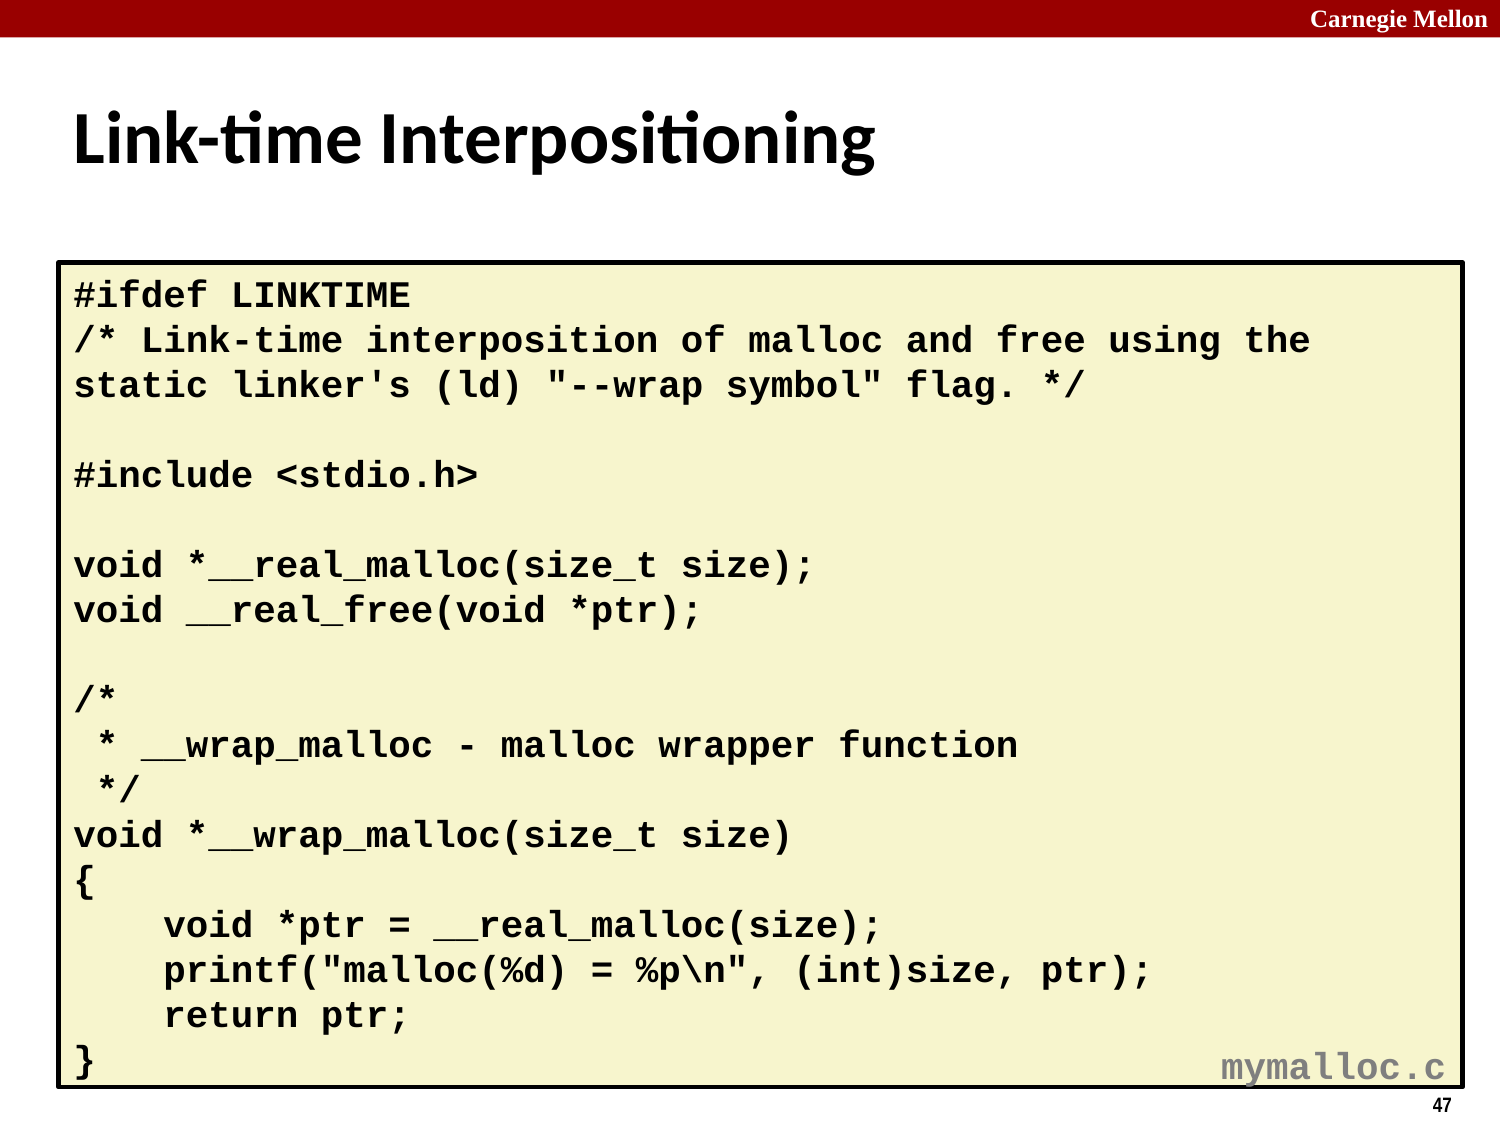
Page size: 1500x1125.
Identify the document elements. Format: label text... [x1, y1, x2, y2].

text_box #ifdef LINKTIME /* Link-time interposition of malloc and free using the static linker's (ld) "--wrap symbol" flag. */ #include <stdio.h> void *__real_malloc(size_t size); void __real_free(void *ptr); /* * __wrap_malloc - malloc wrapper function */ void *__wrap_malloc(size_t size) { void *ptr = __real_malloc(size); printf("malloc(%d) = %p\n", (int)size, ptr); return ptr; } [58, 262, 1463, 1088]
text_box mymalloc.c [1206, 1034, 1461, 1095]
title Link-time Interpositioning [58, 71, 1305, 197]
